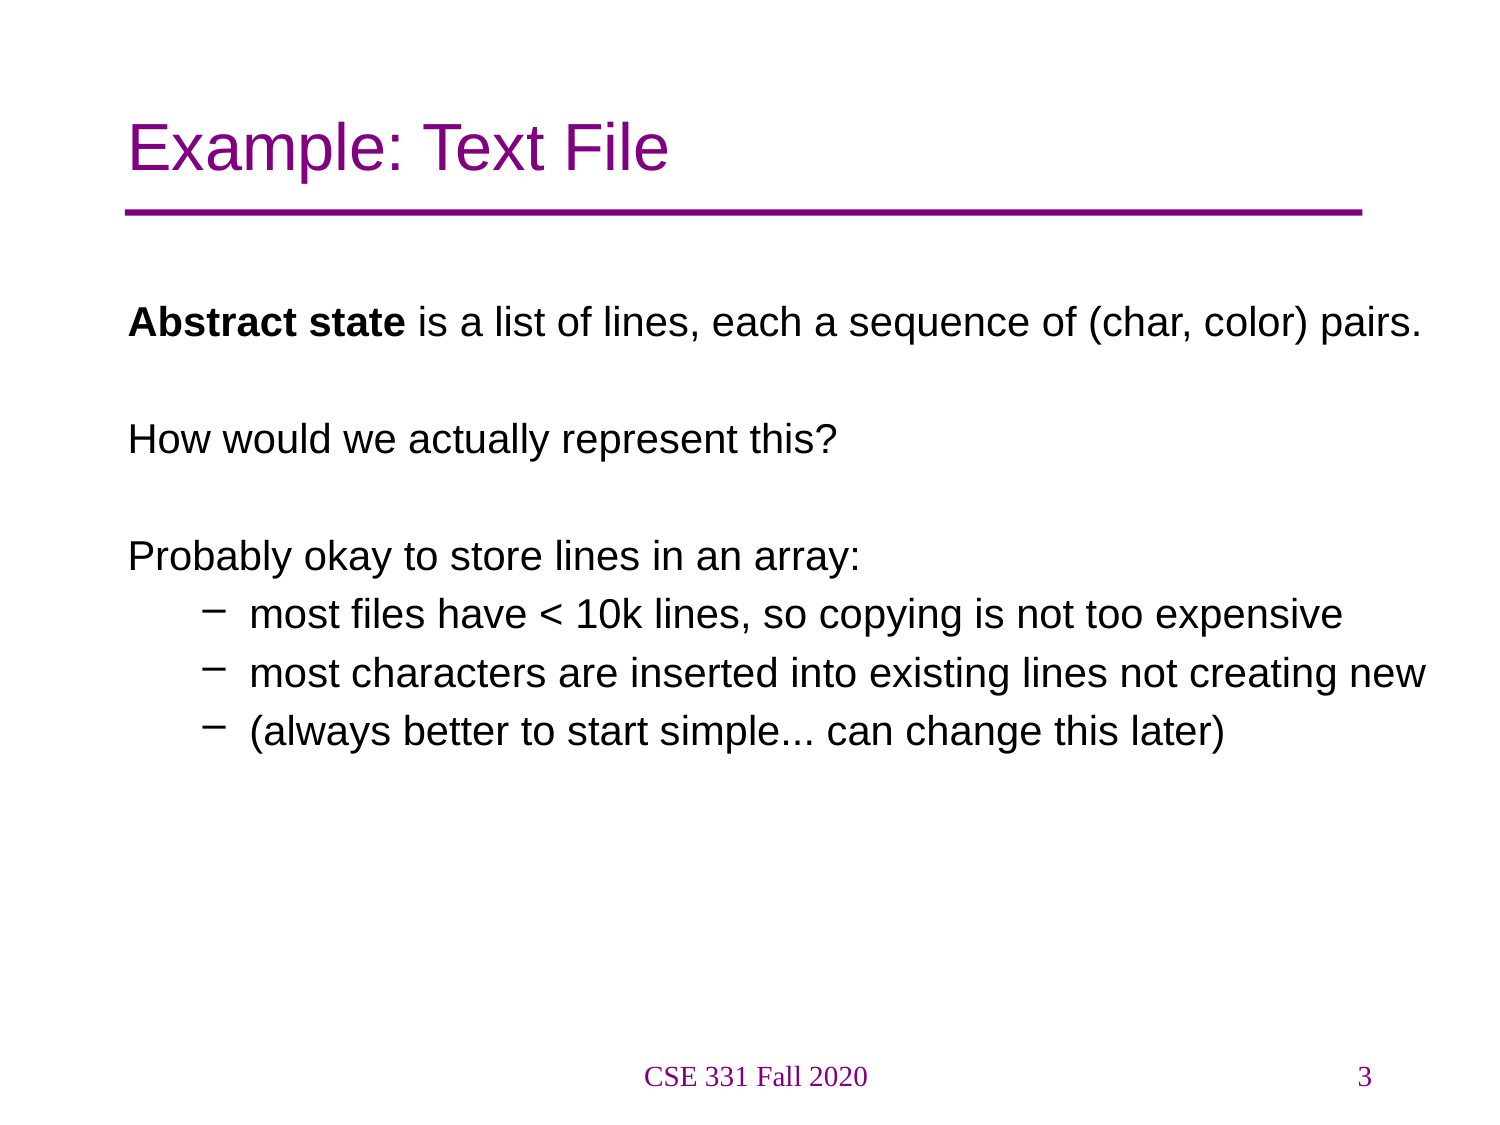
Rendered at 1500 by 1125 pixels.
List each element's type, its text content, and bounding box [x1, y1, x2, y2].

title Example: Text File [112, 50, 1388, 238]
footer CSE 331 Fall 2020 [474, 1049, 1038, 1125]
list Abstract state is a list of lines, each a sequence of (char, color) pairs. How would we actually represent this? Probably okay to store lines in an array: most files have < 10k lines, so copying is not too expensive most characters are inserted into existing lines not creating new (always better to start simple... can change this later) [112, 287, 1500, 1025]
slide_number 3 [1074, 1049, 1388, 1125]
